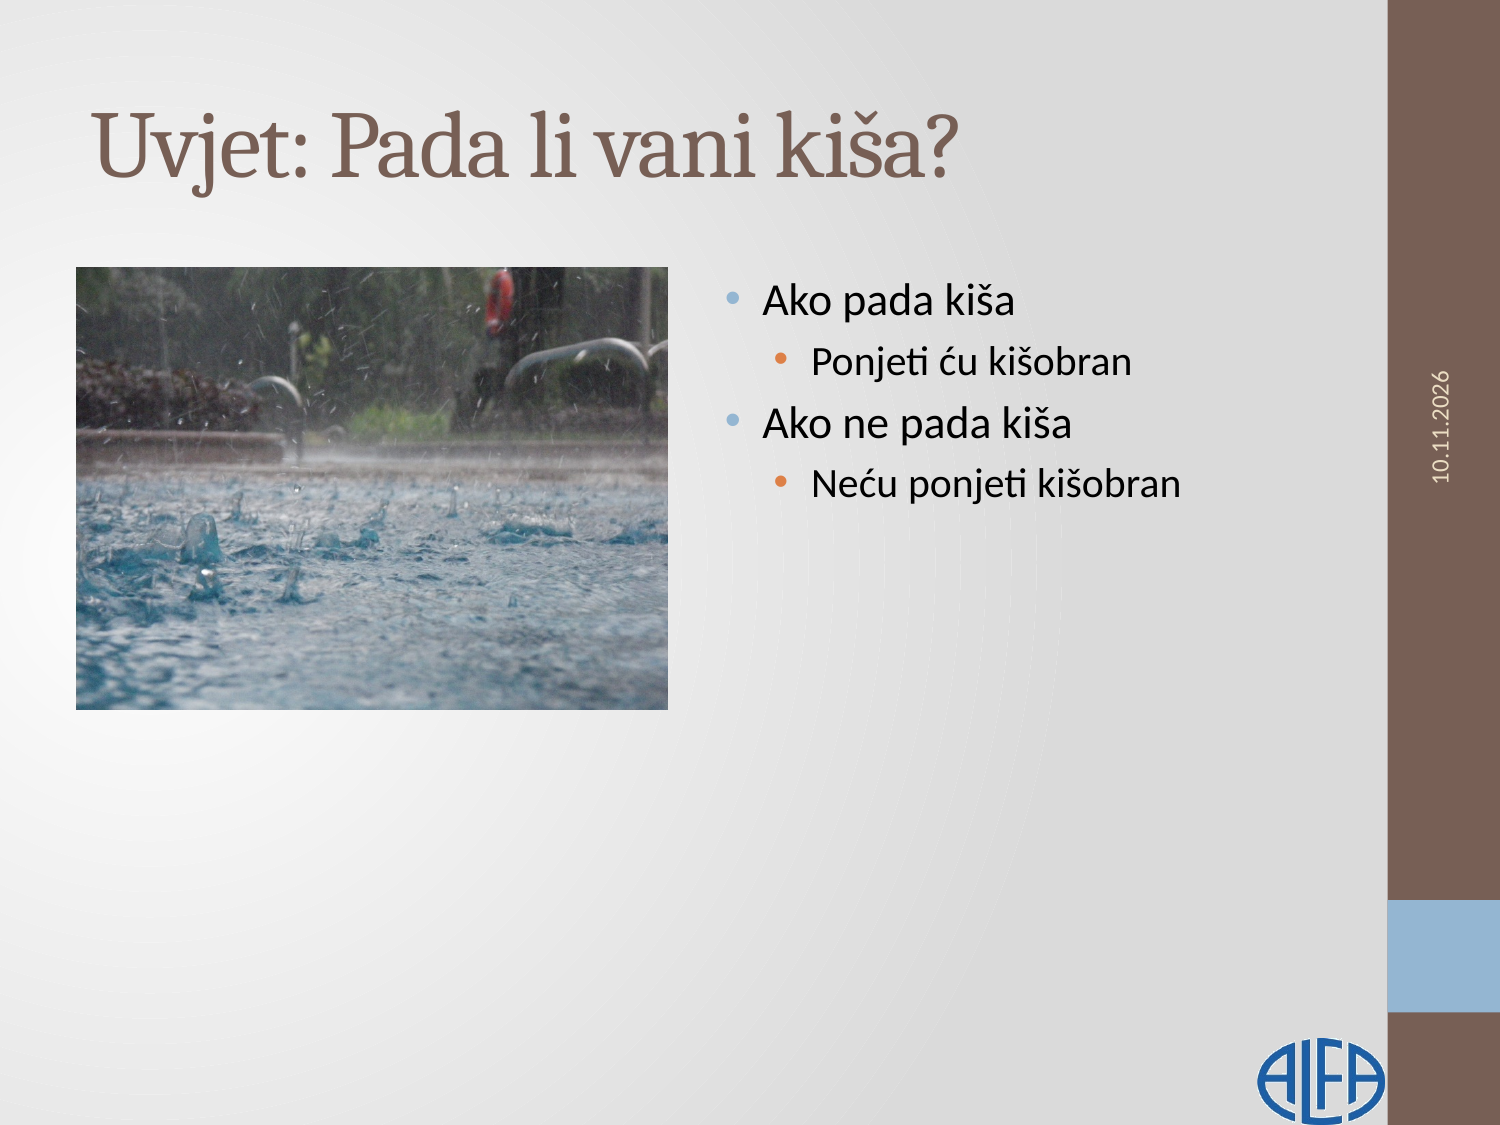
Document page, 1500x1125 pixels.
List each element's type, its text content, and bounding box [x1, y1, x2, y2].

title Uvjet: Pada li vani kiša? [75, 45, 1325, 233]
list Ako pada kiša Ponjeti ću kišobran Ako ne pada kiša Neću ponjeti kišobran [690, 262, 1325, 1050]
picture [1257, 1038, 1385, 1125]
picture [76, 266, 668, 711]
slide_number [1408, 100, 1469, 501]
